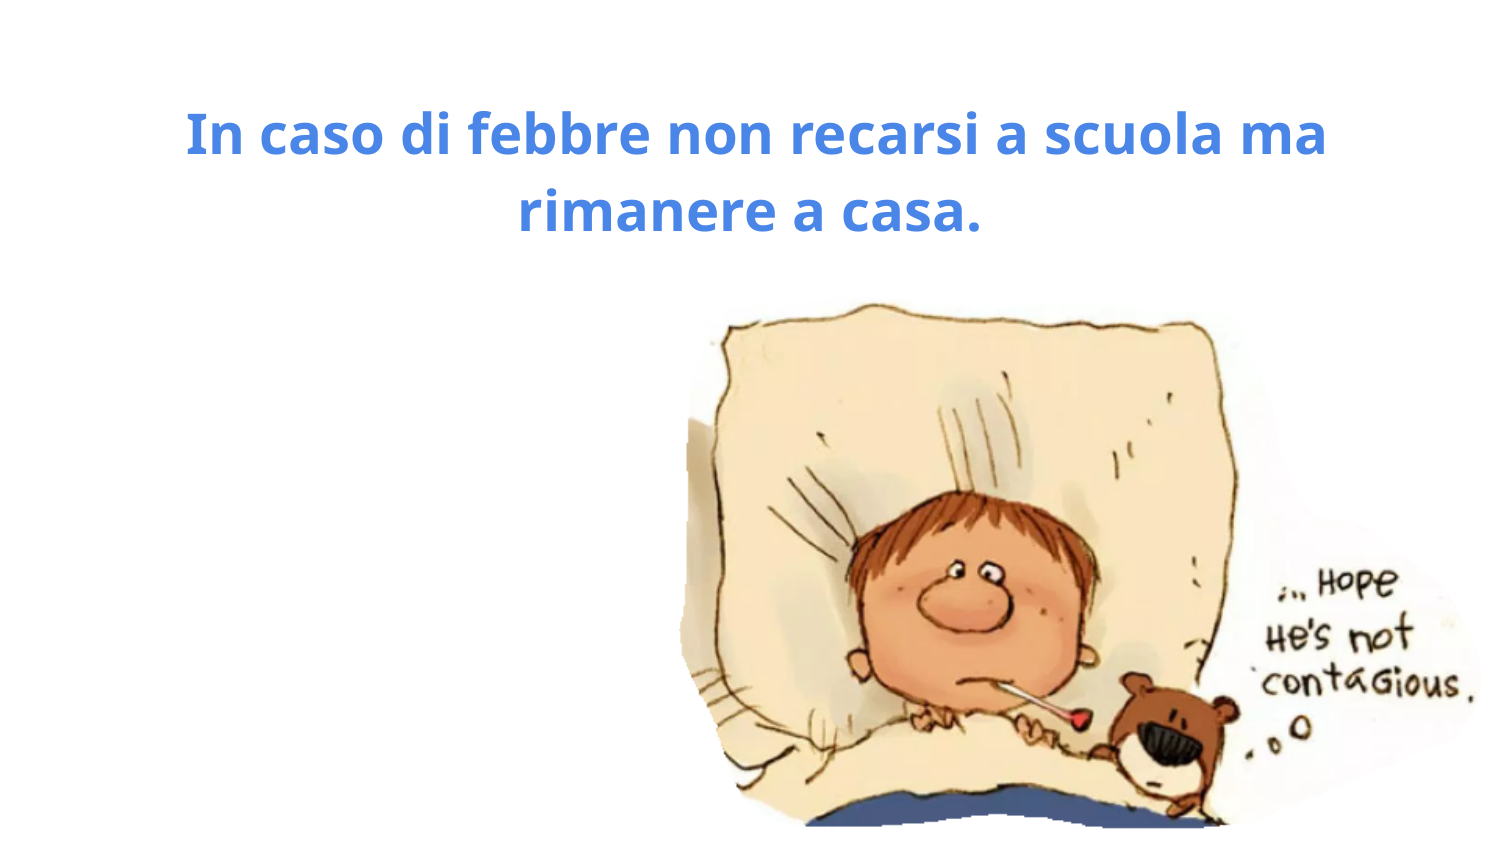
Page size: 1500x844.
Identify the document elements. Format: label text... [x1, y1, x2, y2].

title In caso di febbre non recarsi a scuola ma rimanere a casa. [51, 72, 1449, 167]
picture [678, 296, 1481, 830]
